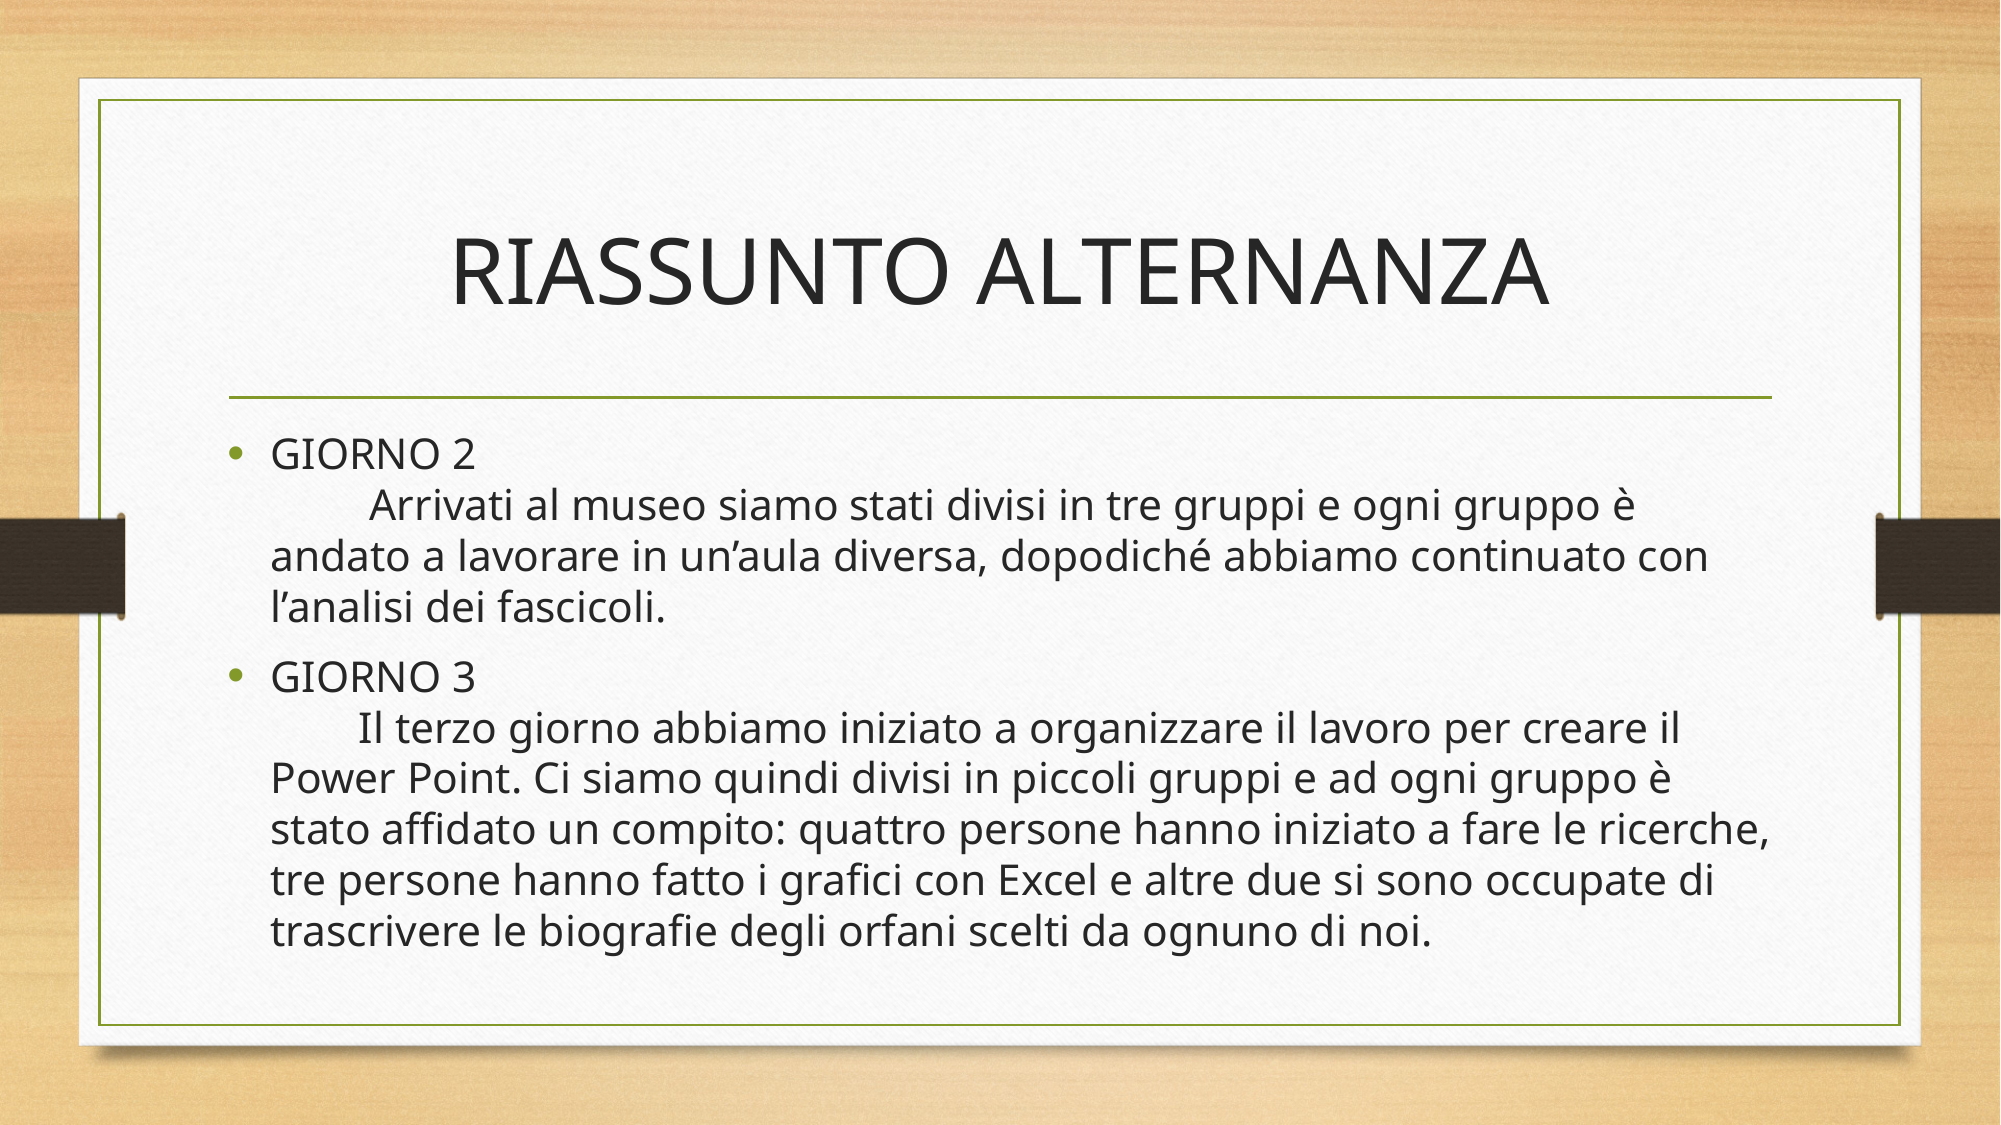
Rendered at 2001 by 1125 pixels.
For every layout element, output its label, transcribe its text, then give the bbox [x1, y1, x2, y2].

title RIASSUNTO ALTERNANZA [212, 161, 1788, 375]
list GIORNO 2 Arrivati al museo siamo stati divisi in tre gruppi e ogni gruppo è andato a lavorare in un’aula diversa, dopodiché abbiamo continuato con l’analisi dei fascicoli. GIORNO 3 Il terzo giorno abbiamo iniziato a organizzare il lavoro per creare il Power Point. Ci siamo quindi divisi in piccoli gruppi e ad ogni gruppo è stato affidato un compito: quattro persone hanno iniziato a fare le ricerche, tre persone hanno fatto i grafici con Excel e altre due si sono occupate di trascrivere le biografie degli orfani scelti da ognuno di noi. [212, 419, 1788, 964]
picture [0, 0, 2001, 1125]
